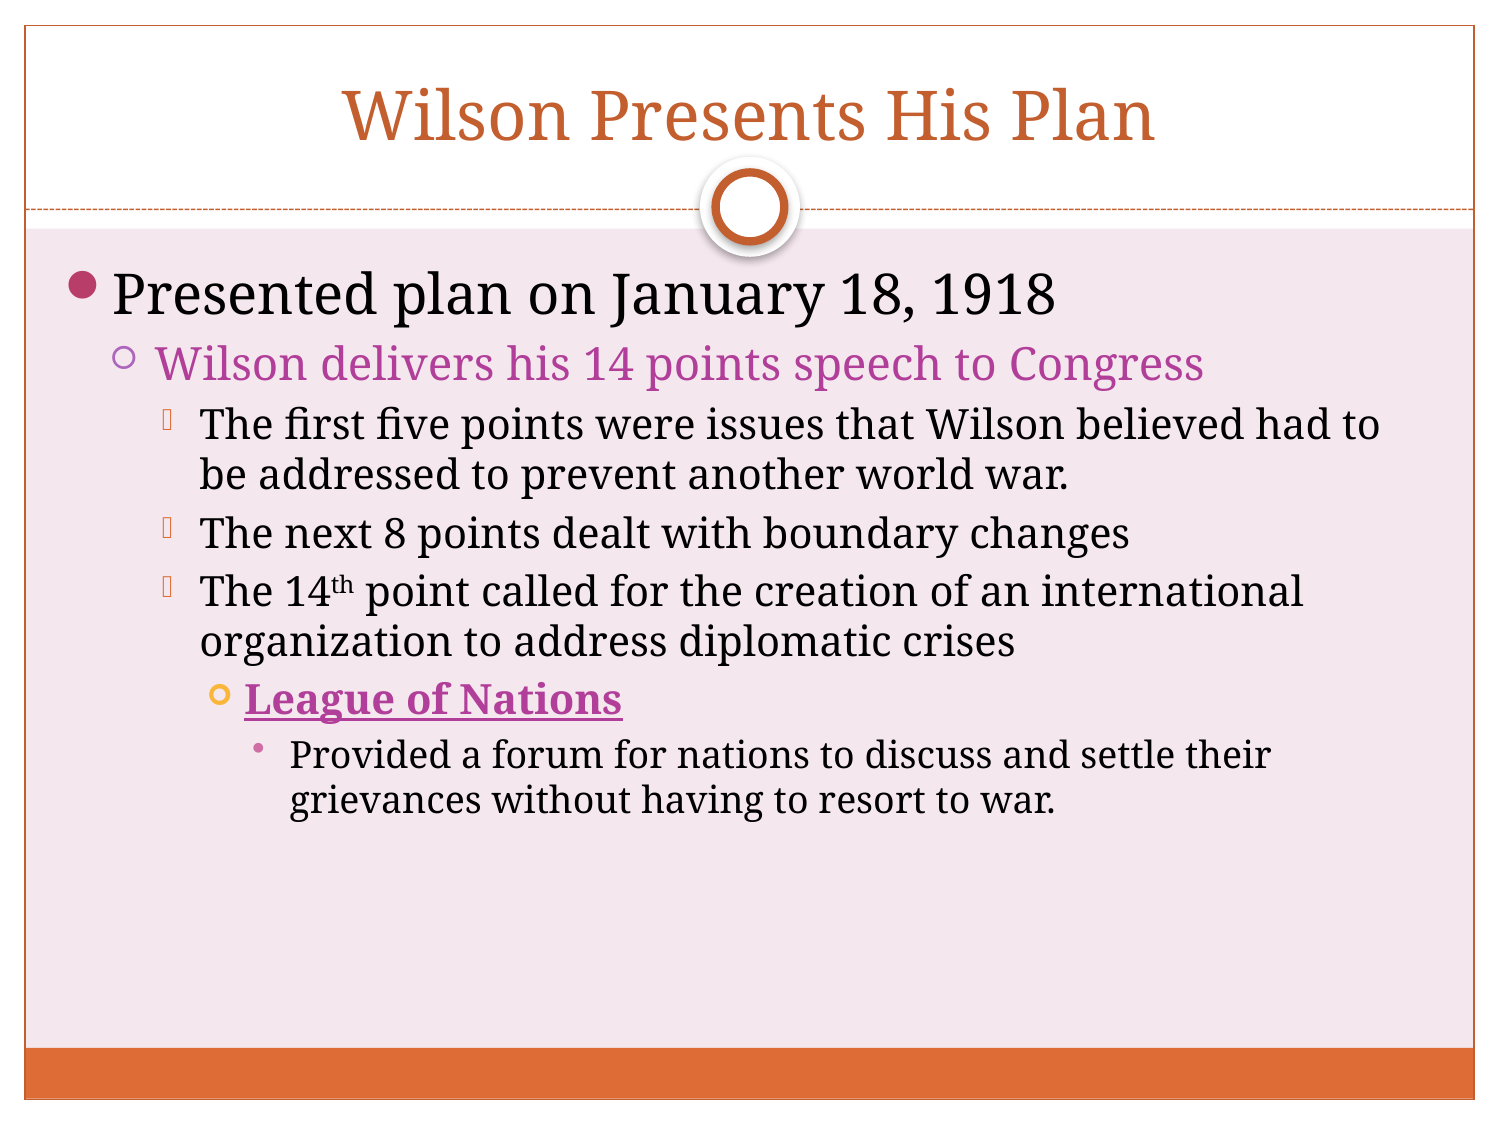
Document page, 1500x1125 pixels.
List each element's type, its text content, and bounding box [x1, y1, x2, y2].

title Wilson Presents His Plan [49, 37, 1450, 163]
list Presented plan on January 18, 1918 Wilson delivers his 14 points speech to Congress The first five points were issues that Wilson believed had to be addressed to prevent another world war. The next 8 points dealt with boundary changes The 14th point called for the creation of an international organization to address diplomatic crises League of Nations Provided a forum for nations to discuss and settle their grievances without having to resort to war. [49, 250, 1445, 1001]
